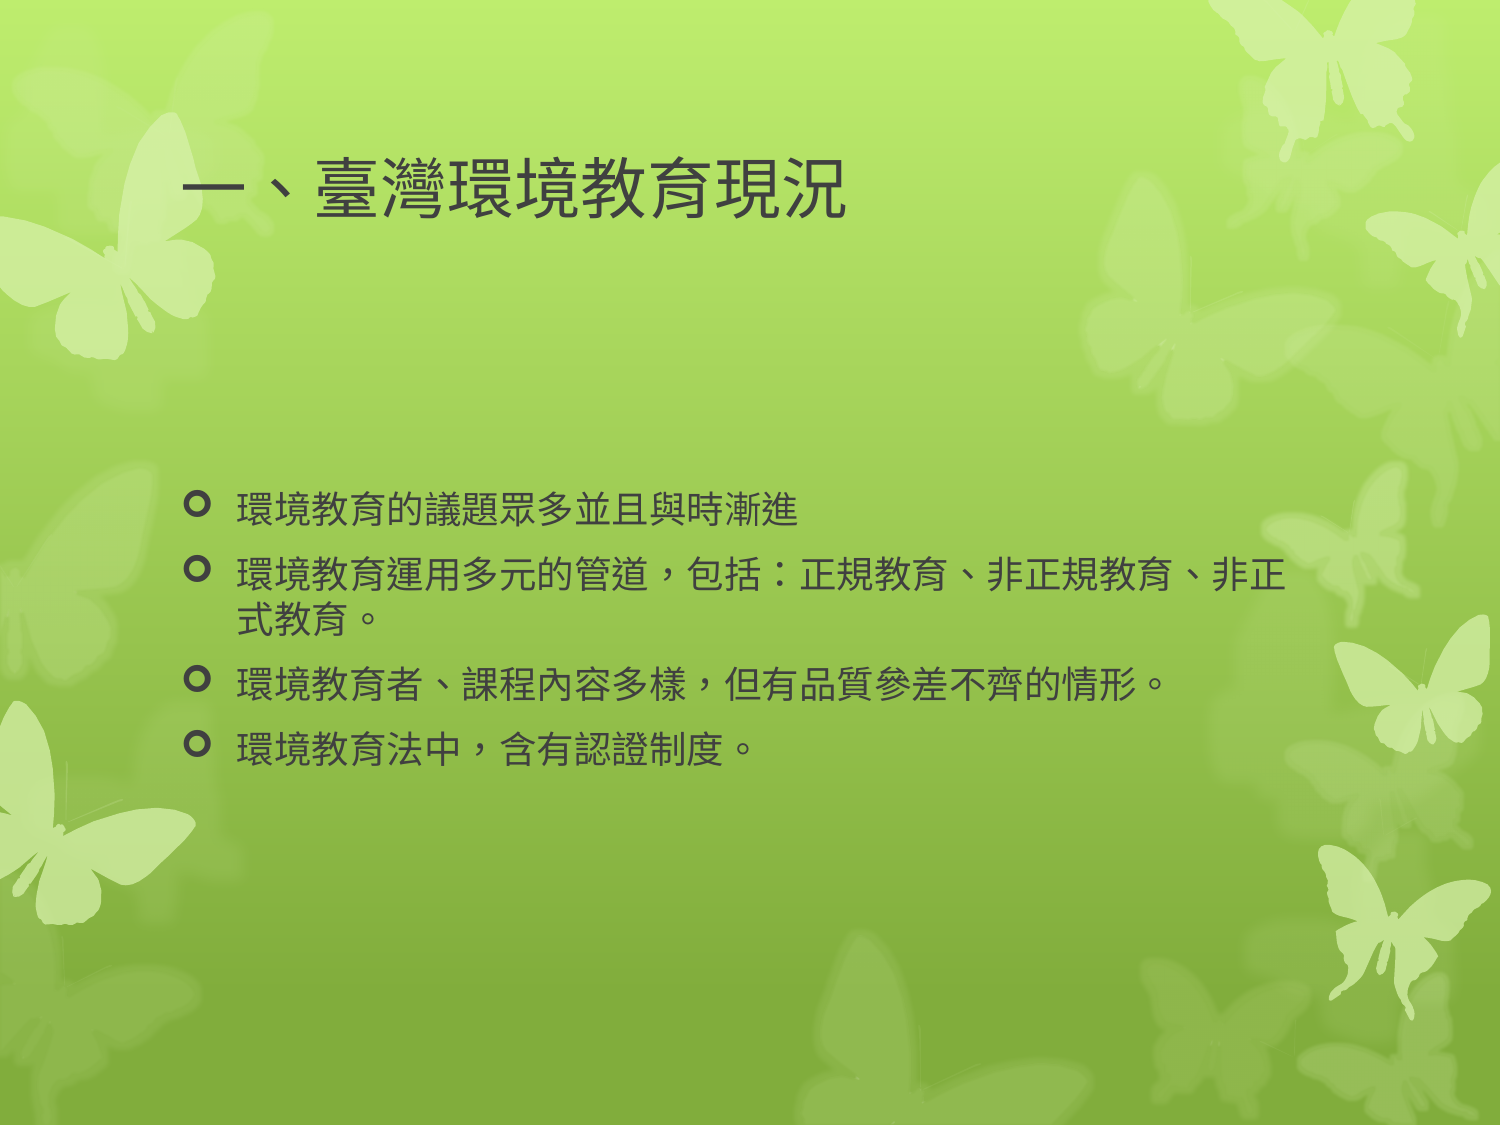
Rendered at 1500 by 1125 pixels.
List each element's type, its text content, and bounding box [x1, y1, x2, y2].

list 環境教育的議題眾多並且與時漸進 環境教育運用多元的管道，包括：正規教育、非正規教育、非正式教育。 環境教育者、課程內容多樣，但有品質參差不齊的情形。 環境教育法中，含有認證制度。 [165, 296, 1335, 962]
title 一、臺灣環境教育現況 [165, 110, 1335, 263]
